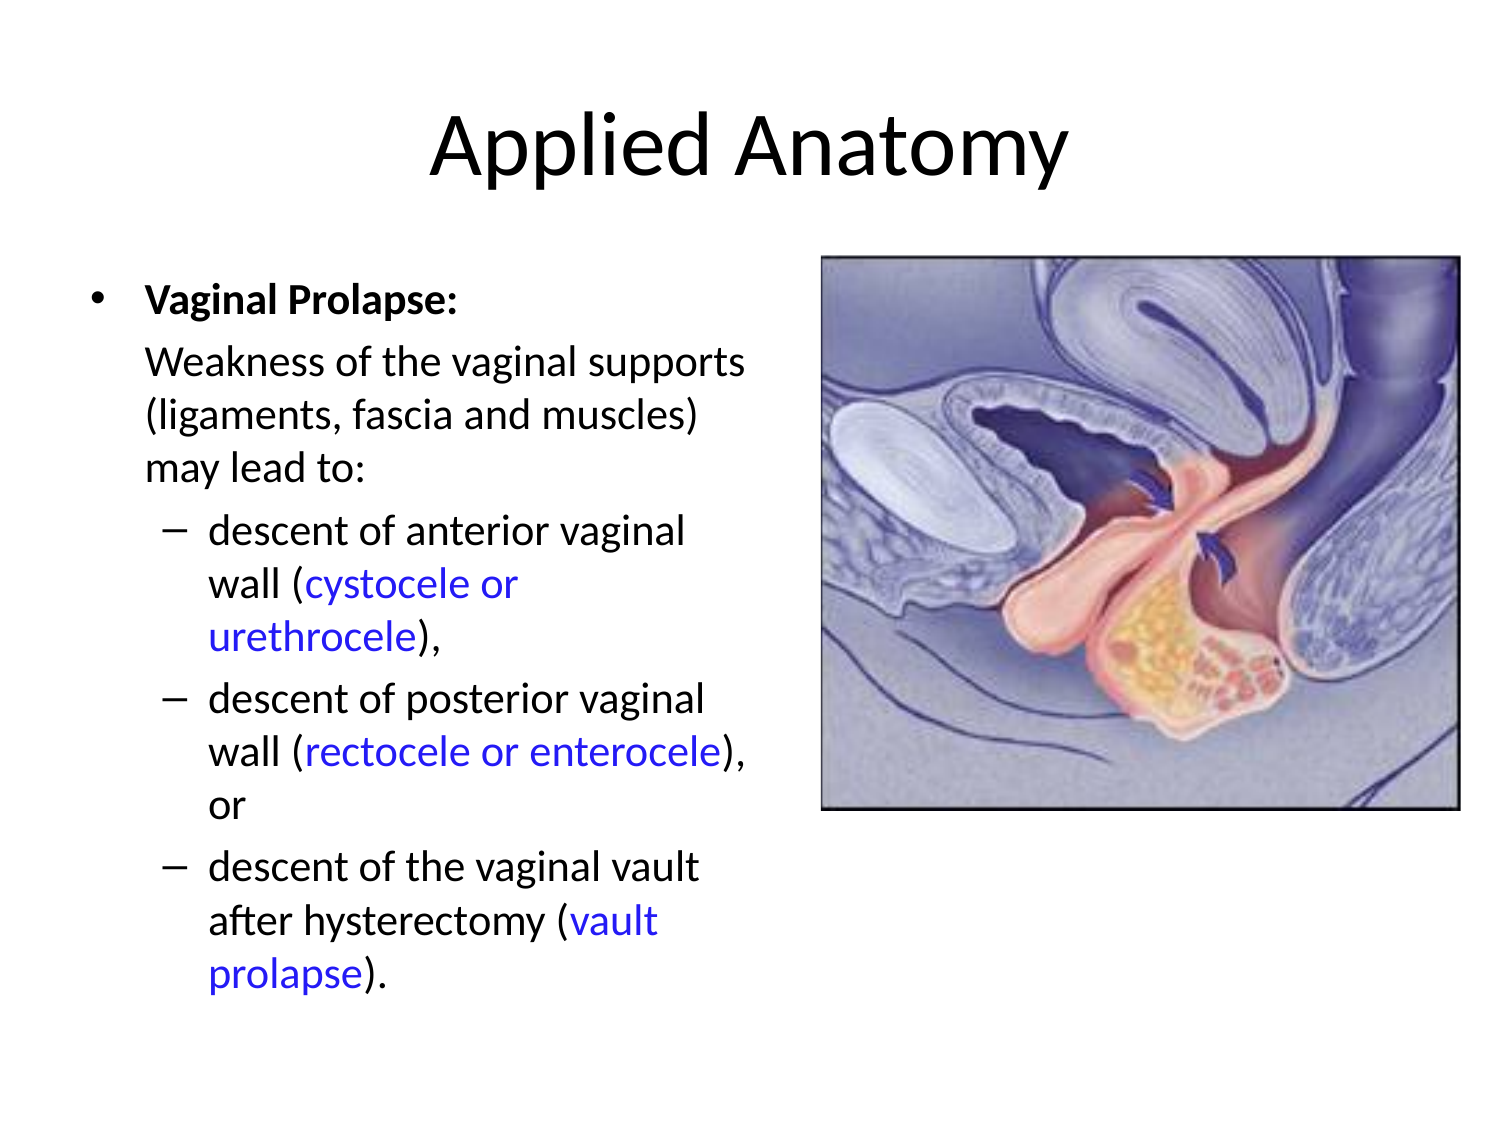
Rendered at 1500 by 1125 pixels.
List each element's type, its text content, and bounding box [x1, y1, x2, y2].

picture [820, 255, 1461, 811]
list Vaginal Prolapse: Weakness of the vaginal supports (ligaments, fascia and muscles) may lead to: descent of anterior vaginal wall (cystocele or urethrocele), descent of posterior vaginal wall (rectocele or enterocele), or descent of the vaginal vault after hysterectomy (vault prolapse). [75, 262, 774, 1006]
title Applied Anatomy [75, 45, 1425, 233]
